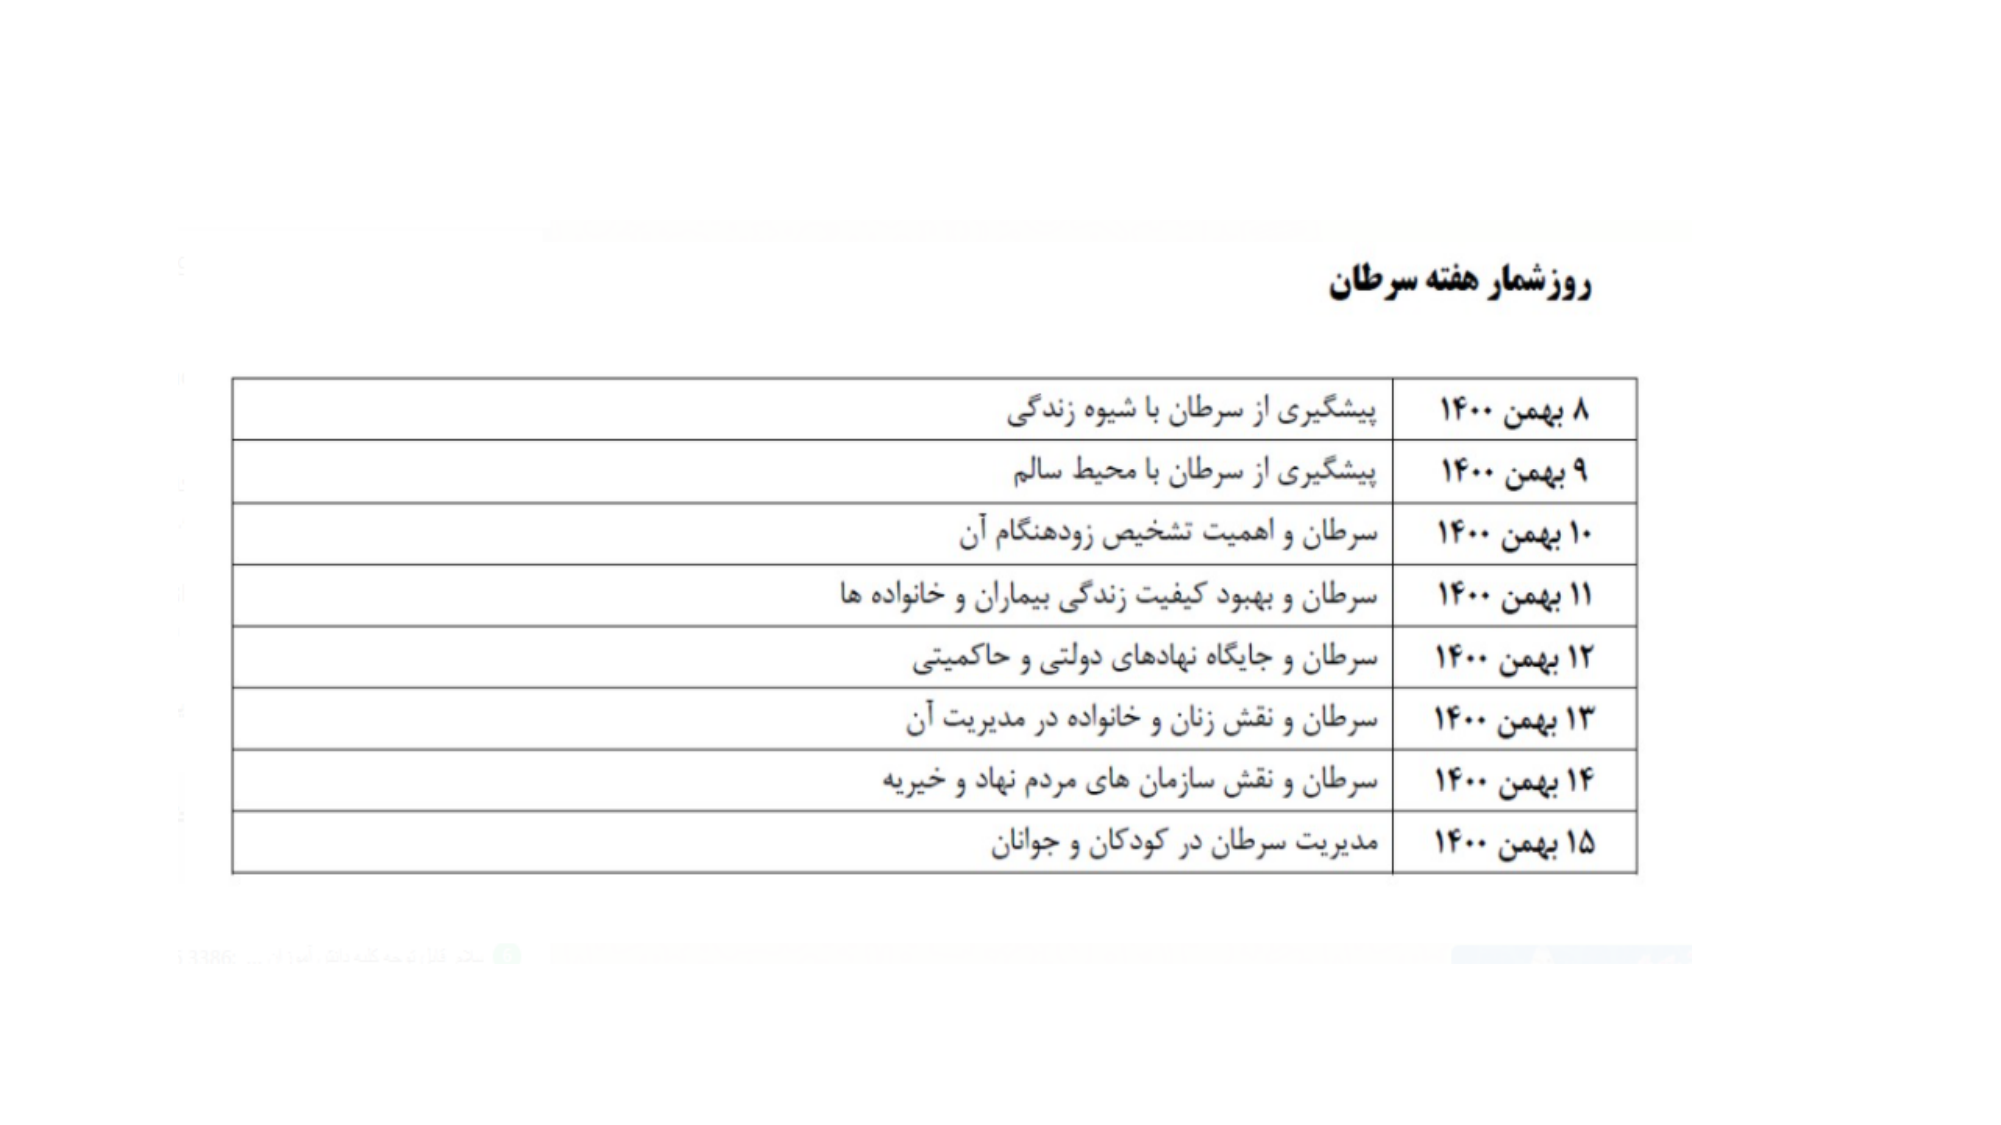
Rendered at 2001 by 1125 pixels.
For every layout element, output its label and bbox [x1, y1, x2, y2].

picture [178, 220, 1692, 964]
